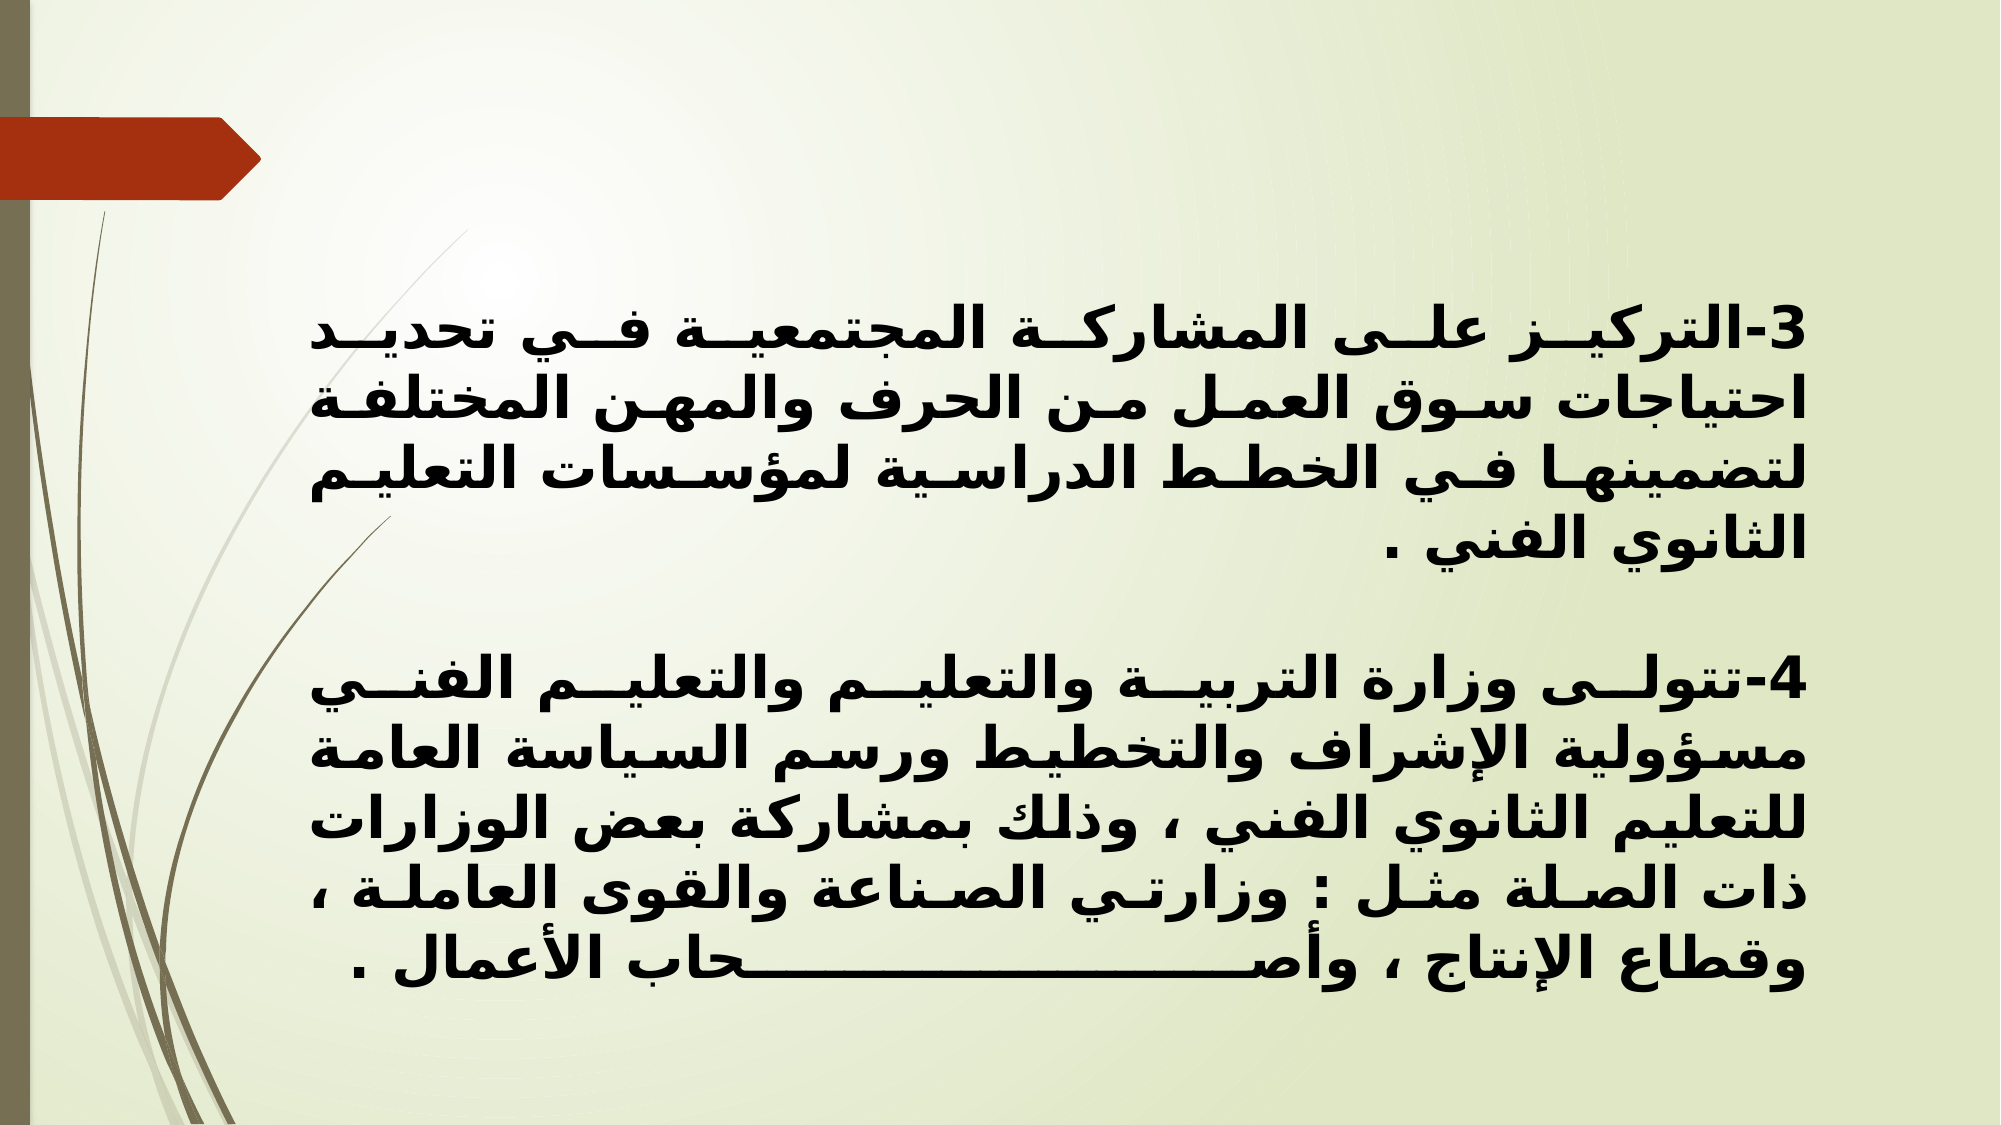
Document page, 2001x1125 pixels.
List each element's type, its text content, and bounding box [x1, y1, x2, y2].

text_box 3-التركيز على المشاركة المجتمعية في تحديد احتياجات سوق العمل من الحرف والمهن المختلفة لتضمينها في الخطط الدراسية لمؤسسات التعليم الثانوي الفني . 4-تتولى وزارة التربية والتعليم والتعليم الفني مسؤولية الإشراف والتخطيط ورسم السياسة العامة للتعليم الثانوي الفني ، وذلك بمشاركة بعض الوزارات ذات الصلة مثل : وزارتي الصناعة والقوى العاملة ، وقطاع الإنتاج ، وأصحاب الأعمال . [293, 282, 1824, 1068]
